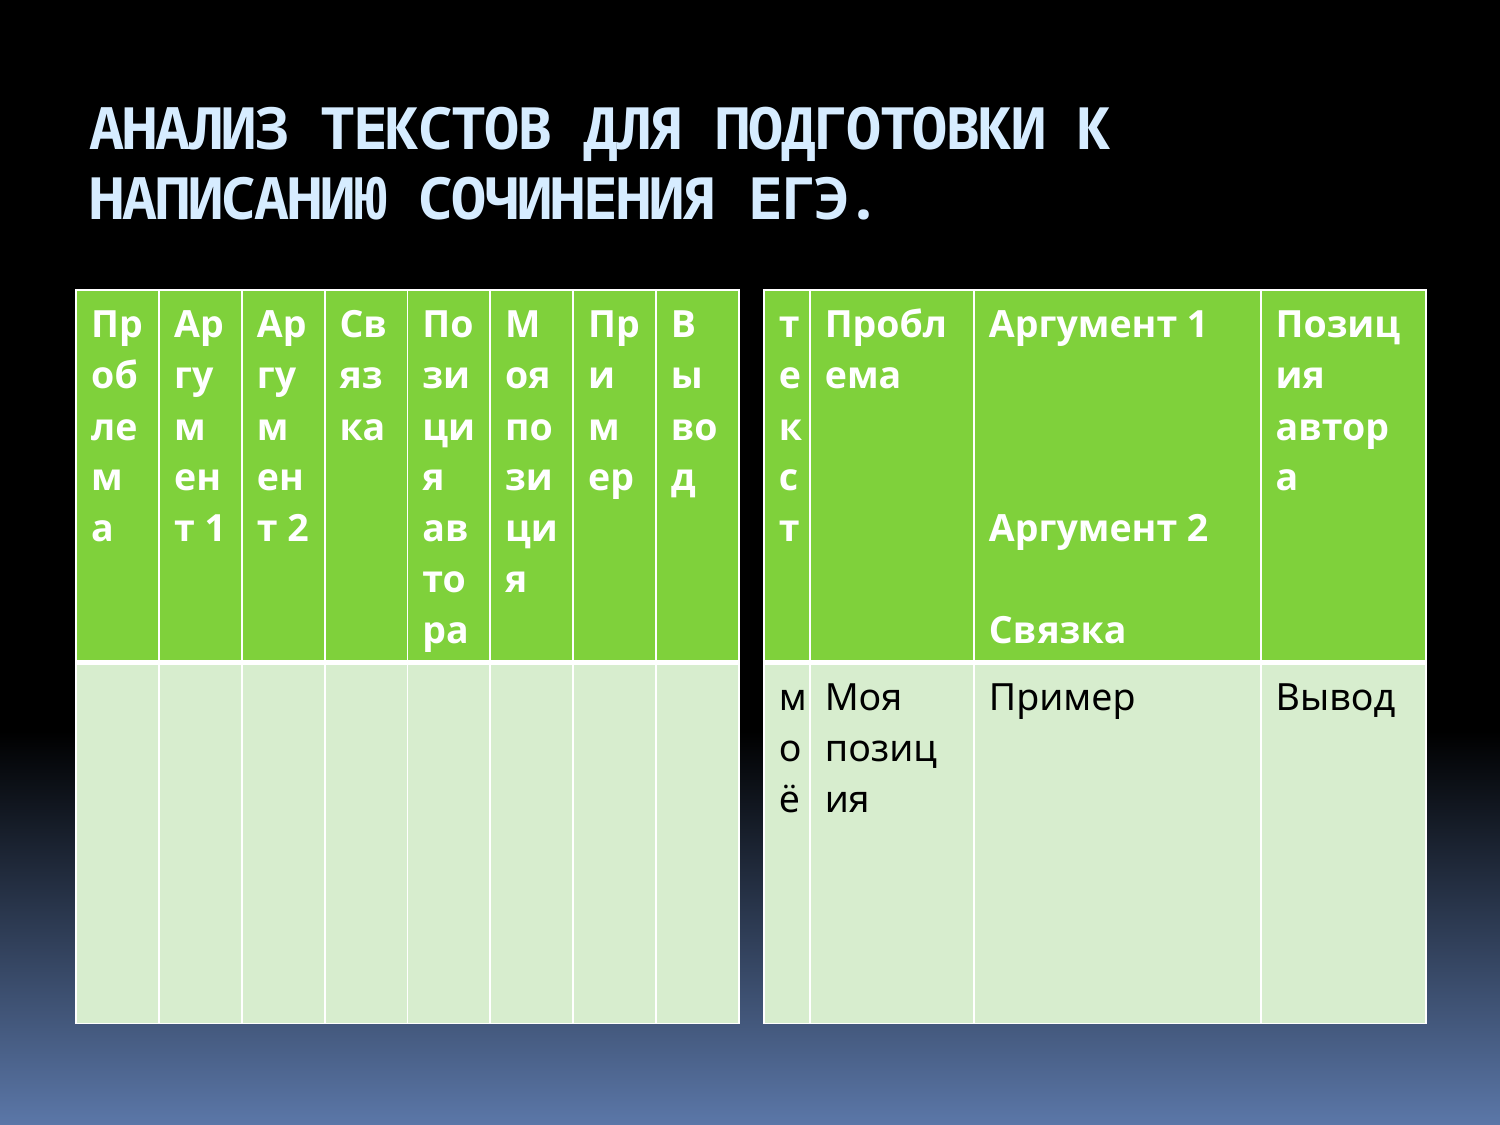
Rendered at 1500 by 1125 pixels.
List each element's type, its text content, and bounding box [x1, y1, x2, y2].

table_cell [243, 665, 324, 1023]
table_header Проблема [77, 291, 158, 660]
table_cell Моя позиция [811, 665, 973, 1023]
table_header текст [765, 291, 809, 660]
table_header Позиция автора [1262, 291, 1425, 660]
table_cell [77, 665, 158, 1023]
table_header Позиция автора [408, 291, 489, 660]
table_header Аргумент 1 Аргумент 2 Связка [975, 291, 1260, 660]
table_cell [574, 665, 655, 1023]
table_header Пример [574, 291, 655, 660]
table_header Аргумент 1 [160, 291, 241, 660]
table_cell Вывод [1262, 665, 1425, 1023]
table_cell [408, 665, 489, 1023]
table_header Моя позиция [491, 291, 572, 660]
table_header Связка [326, 291, 407, 660]
table_header Проблема [811, 291, 973, 660]
table_header Вывод [657, 291, 738, 660]
table_header Аргумент 2 [243, 291, 324, 660]
table_cell [326, 665, 407, 1023]
table_cell [491, 665, 572, 1023]
table_cell моё [765, 665, 809, 1023]
table_cell [657, 665, 738, 1023]
table_cell [160, 665, 241, 1023]
title АНАЛИЗ ТЕКСТОВ ДЛЯ ПОДГОТОВКИ К НАПИСАНИЮ СОЧИНЕНИЯ ЕГЭ. [75, 83, 1425, 234]
table_cell Пример [975, 665, 1260, 1023]
